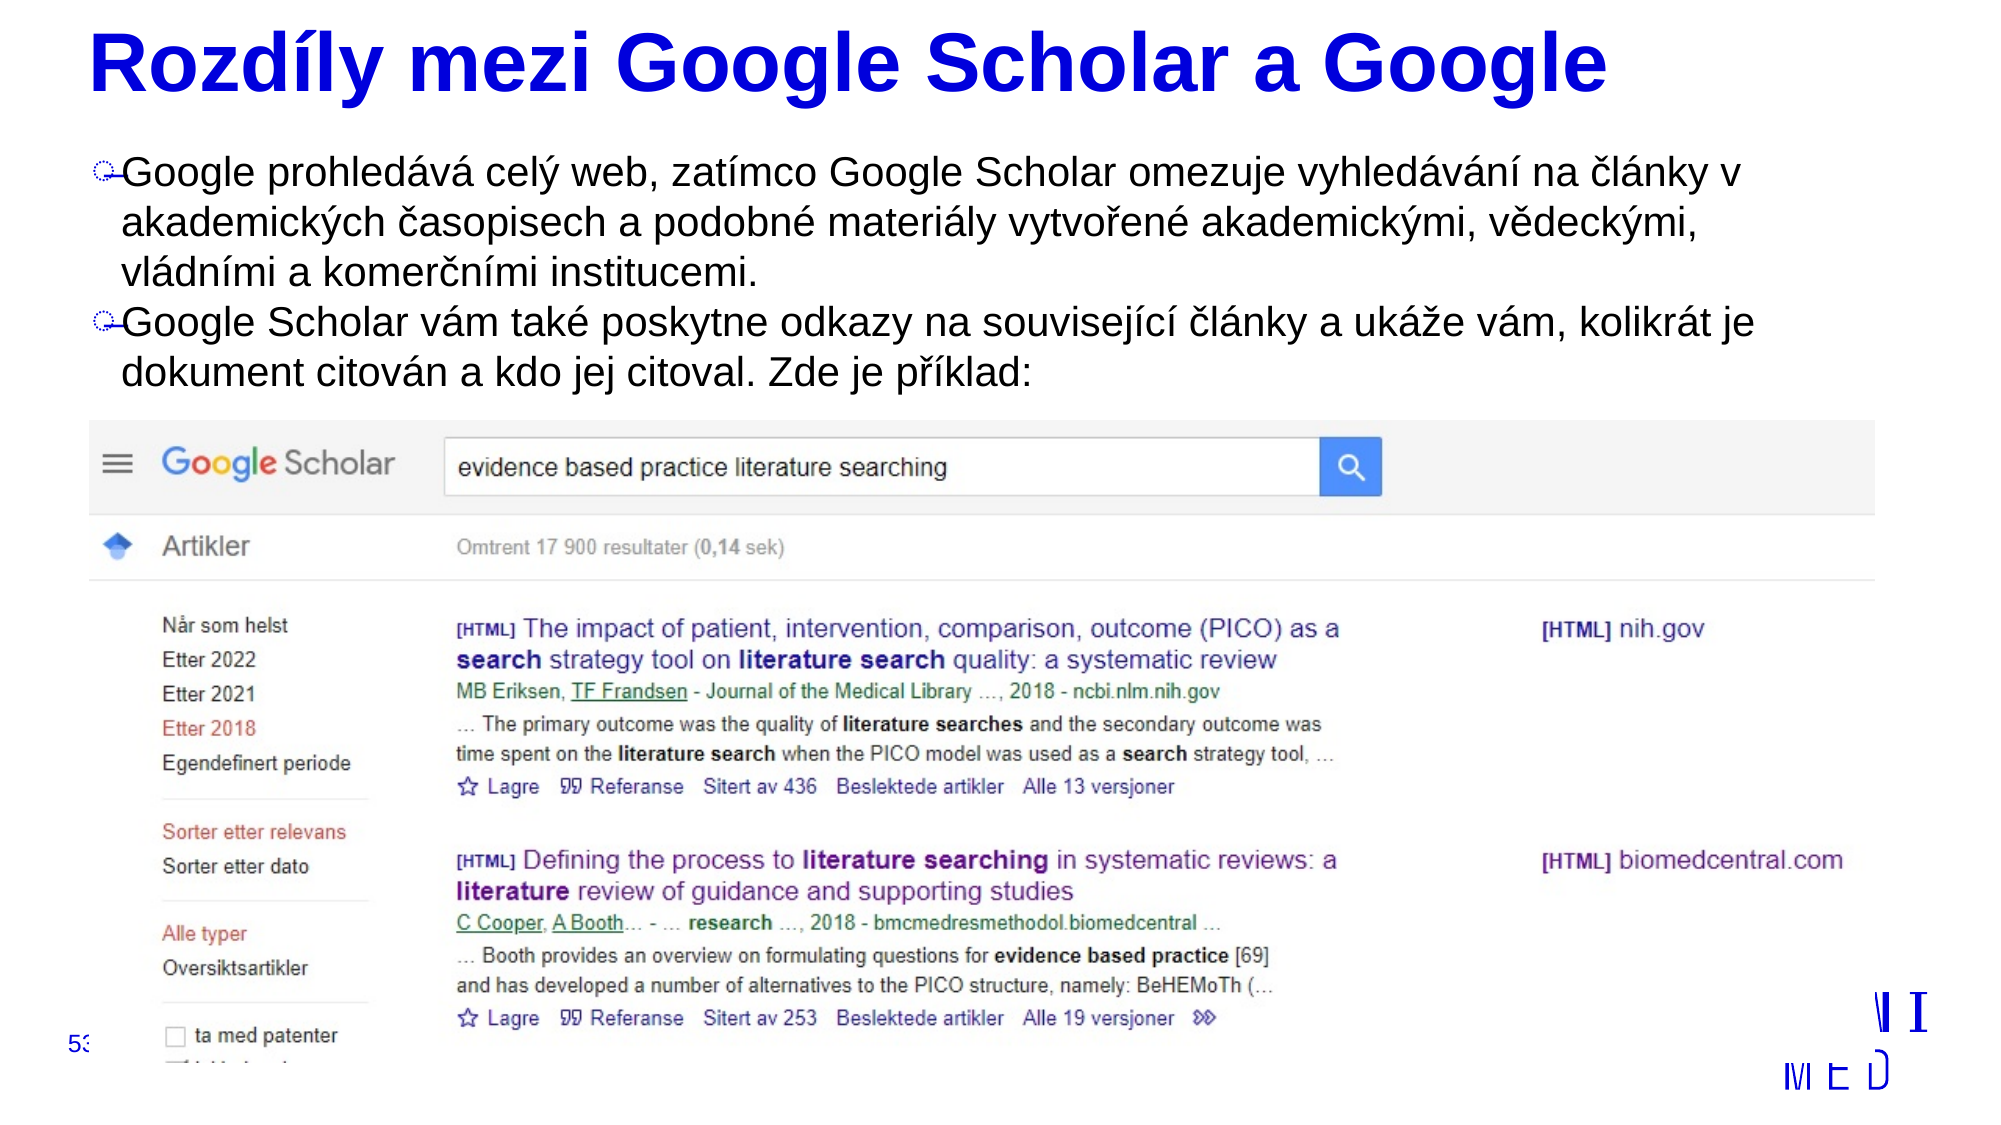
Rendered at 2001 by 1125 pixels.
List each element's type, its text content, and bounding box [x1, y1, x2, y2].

title Rozdíly mezi Google Scholar a Google [88, 24, 1853, 99]
slide_number 53 [67, 1021, 85, 1063]
list Google prohledává celý web, zatímco Google Scholar omezuje vyhledávání na články v akademických časopisech a podobné materiály vytvořené akademickými, vědeckými, vládními a komerčními institucemi. Google Scholar vám také poskytne odkazy na související články a ukáže vám, kolikrát je dokument citován a kdo jej citoval. Zde je příklad: [79, 144, 1844, 824]
picture [89, 420, 1875, 1064]
